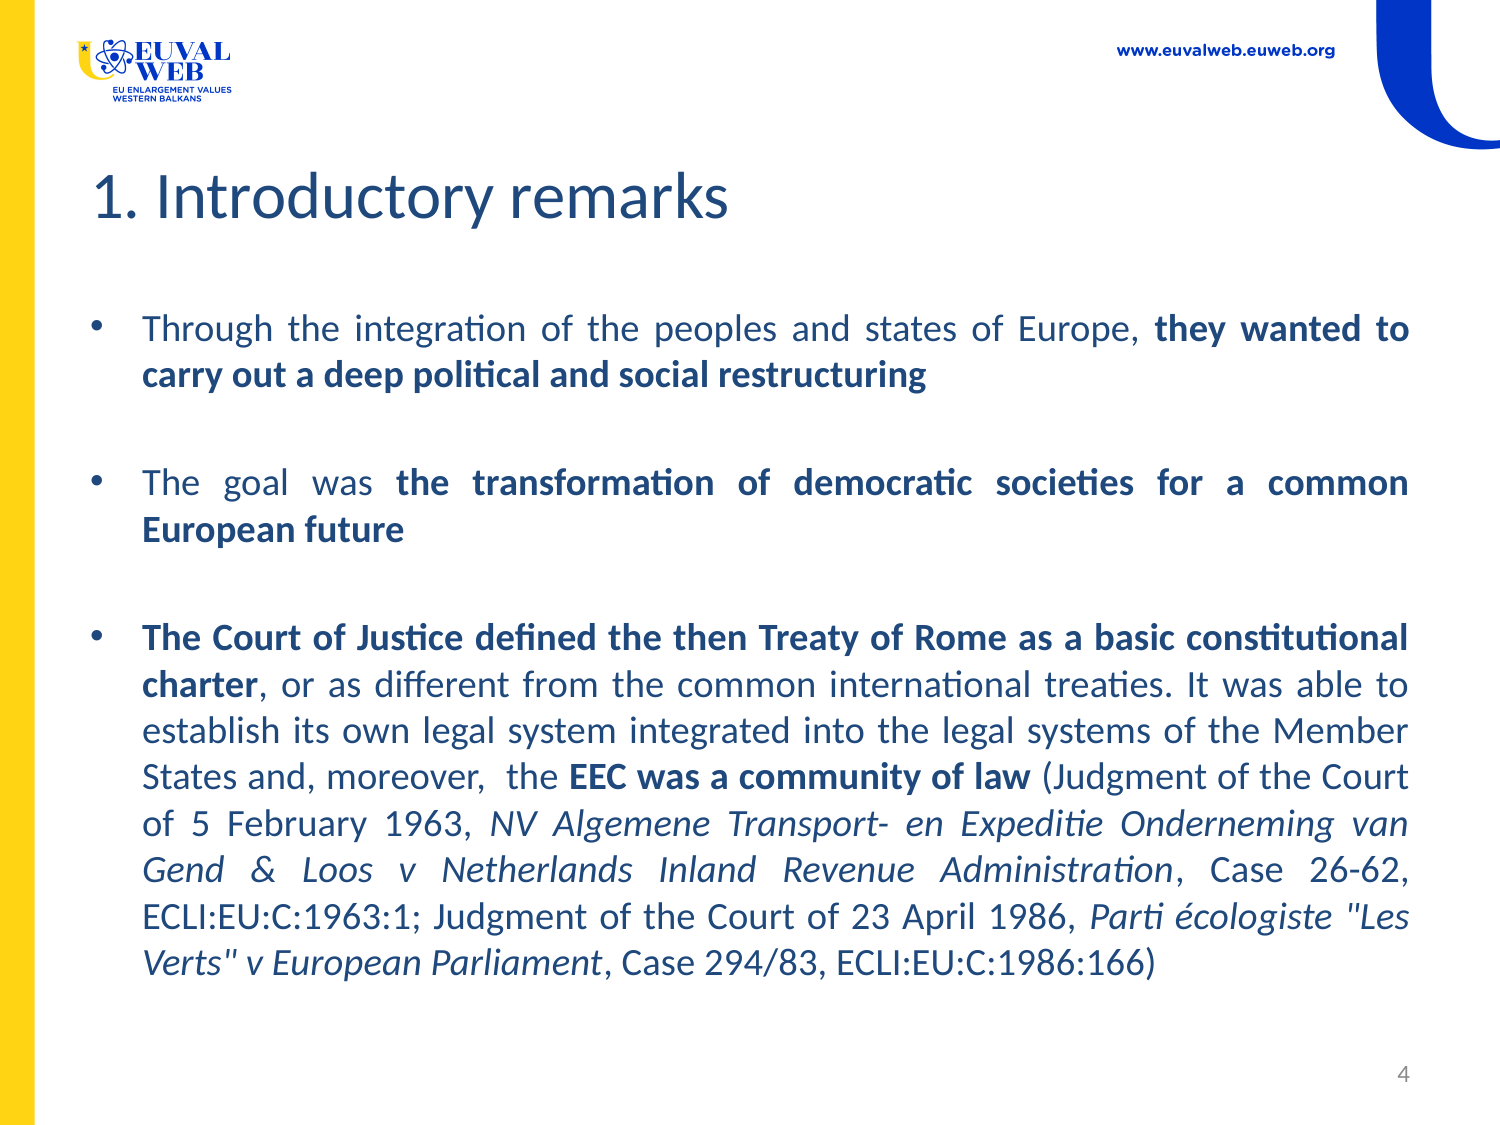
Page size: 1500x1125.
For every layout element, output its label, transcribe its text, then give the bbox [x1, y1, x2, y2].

slide_number 4 [1074, 1042, 1425, 1103]
picture [0, 0, 1500, 1125]
list Through the integration of the peoples and states of Europe, they wanted to carry out a deep political and social restructuring The goal was the transformation of democratic societies for a common European future The Court of Justice defined the then Treaty of Rome as a basic constitutional charter, or as different from the common international treaties. It was able to establish its own legal system integrated into the legal systems of the Member States and, moreover, the EEC was a community of law (Judgment of the Court of 5 February 1963, NV Algemene Transport- en Expeditie Onderneming van Gend & Loos v Netherlands Inland Revenue Administration, Case 26-62, ECLI:EU:C:1963:1; Judgment of the Court of 23 April 1986, Parti écologiste "Les Verts" v European Parliament, Case 294/83, ECLI:EU:C:1986:166) [75, 294, 1425, 1005]
title 1. Introductory remarks [75, 110, 1425, 274]
